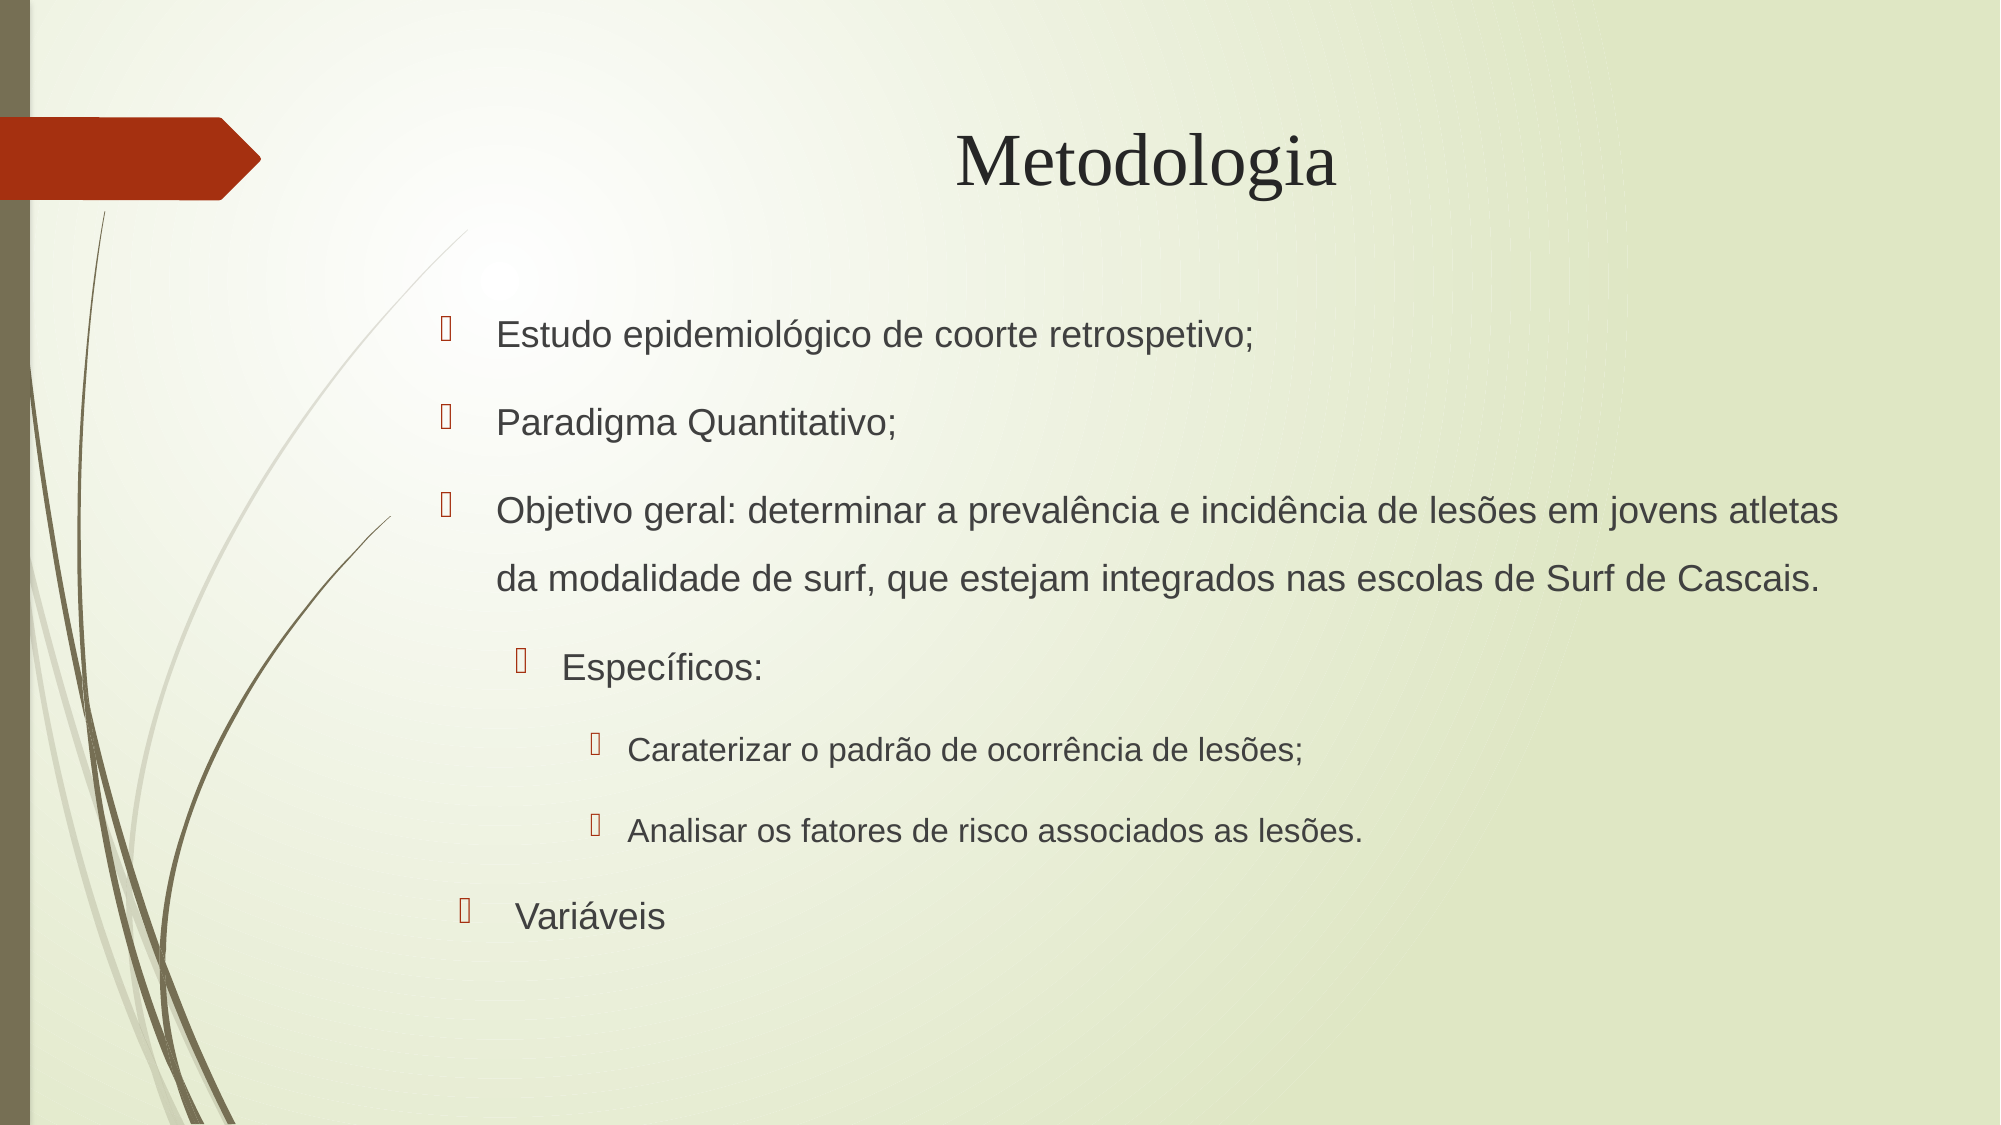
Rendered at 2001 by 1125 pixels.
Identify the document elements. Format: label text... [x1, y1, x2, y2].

list Estudo epidemiológico de coorte retrospetivo; Paradigma Quantitativo; Objetivo geral: determinar a prevalência e incidência de lesões em jovens atletas da modalidade de surf, que estejam integrados nas escolas de Surf de Cascais. Específicos: Caraterizar o padrão de ocorrência de lesões; Analisar os fatores de risco associados as lesões. Variáveis [424, 279, 1888, 1064]
title Metodologia [425, 102, 1888, 265]
